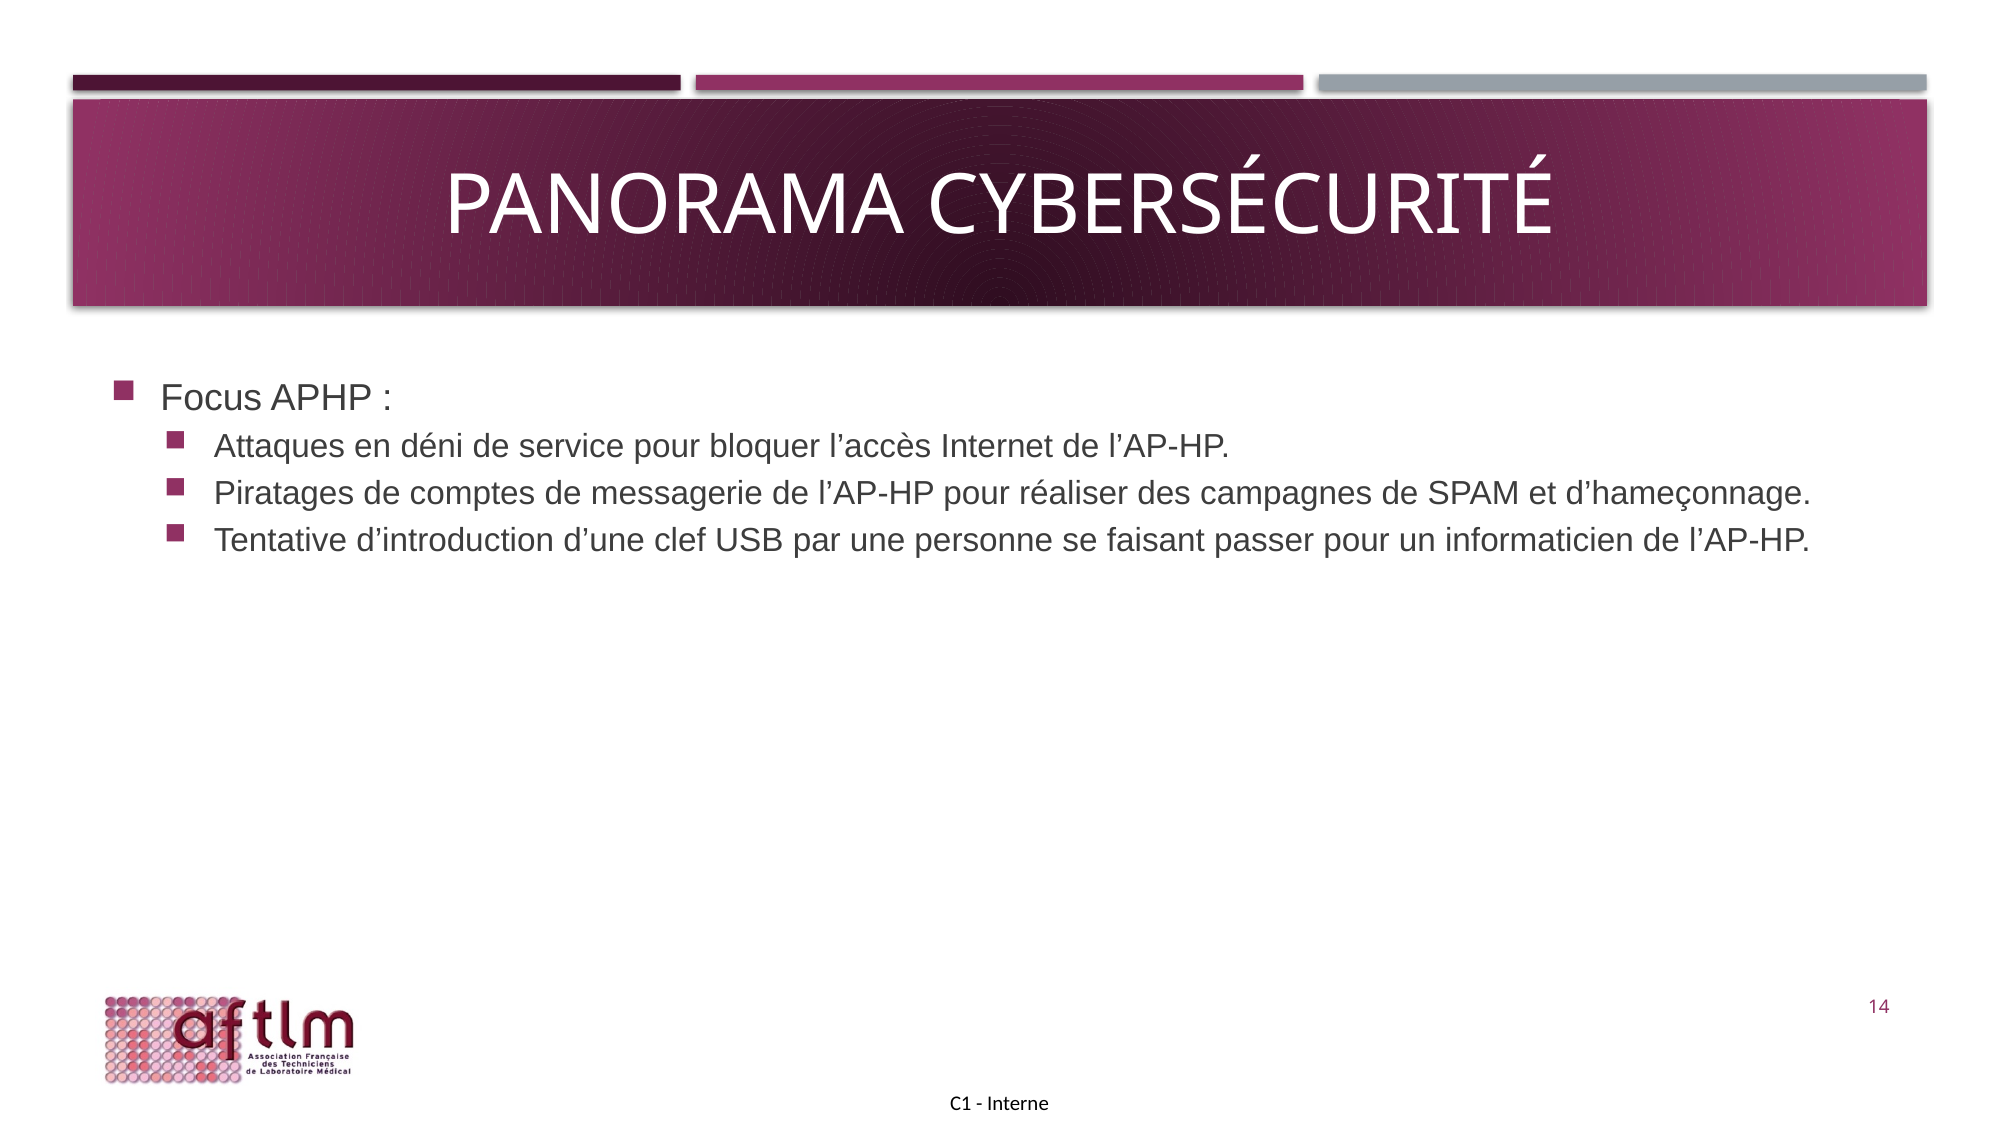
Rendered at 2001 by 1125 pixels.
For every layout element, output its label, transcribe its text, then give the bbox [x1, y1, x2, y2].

title Panorama Cybersécurité [95, 119, 1905, 282]
picture [94, 974, 372, 1103]
slide_number 14 [1732, 977, 1905, 1037]
list Focus APHP : Attaques en déni de service pour bloquer l’accès Internet de l’AP-HP. Piratages de comptes de messagerie de l’AP-HP pour réaliser des campagnes de SPAM et d’hameçonnage. Tentative d’introduction d’une clef USB par une personne se faisant passer pour un informaticien de l’AP-HP. [95, 365, 1892, 962]
